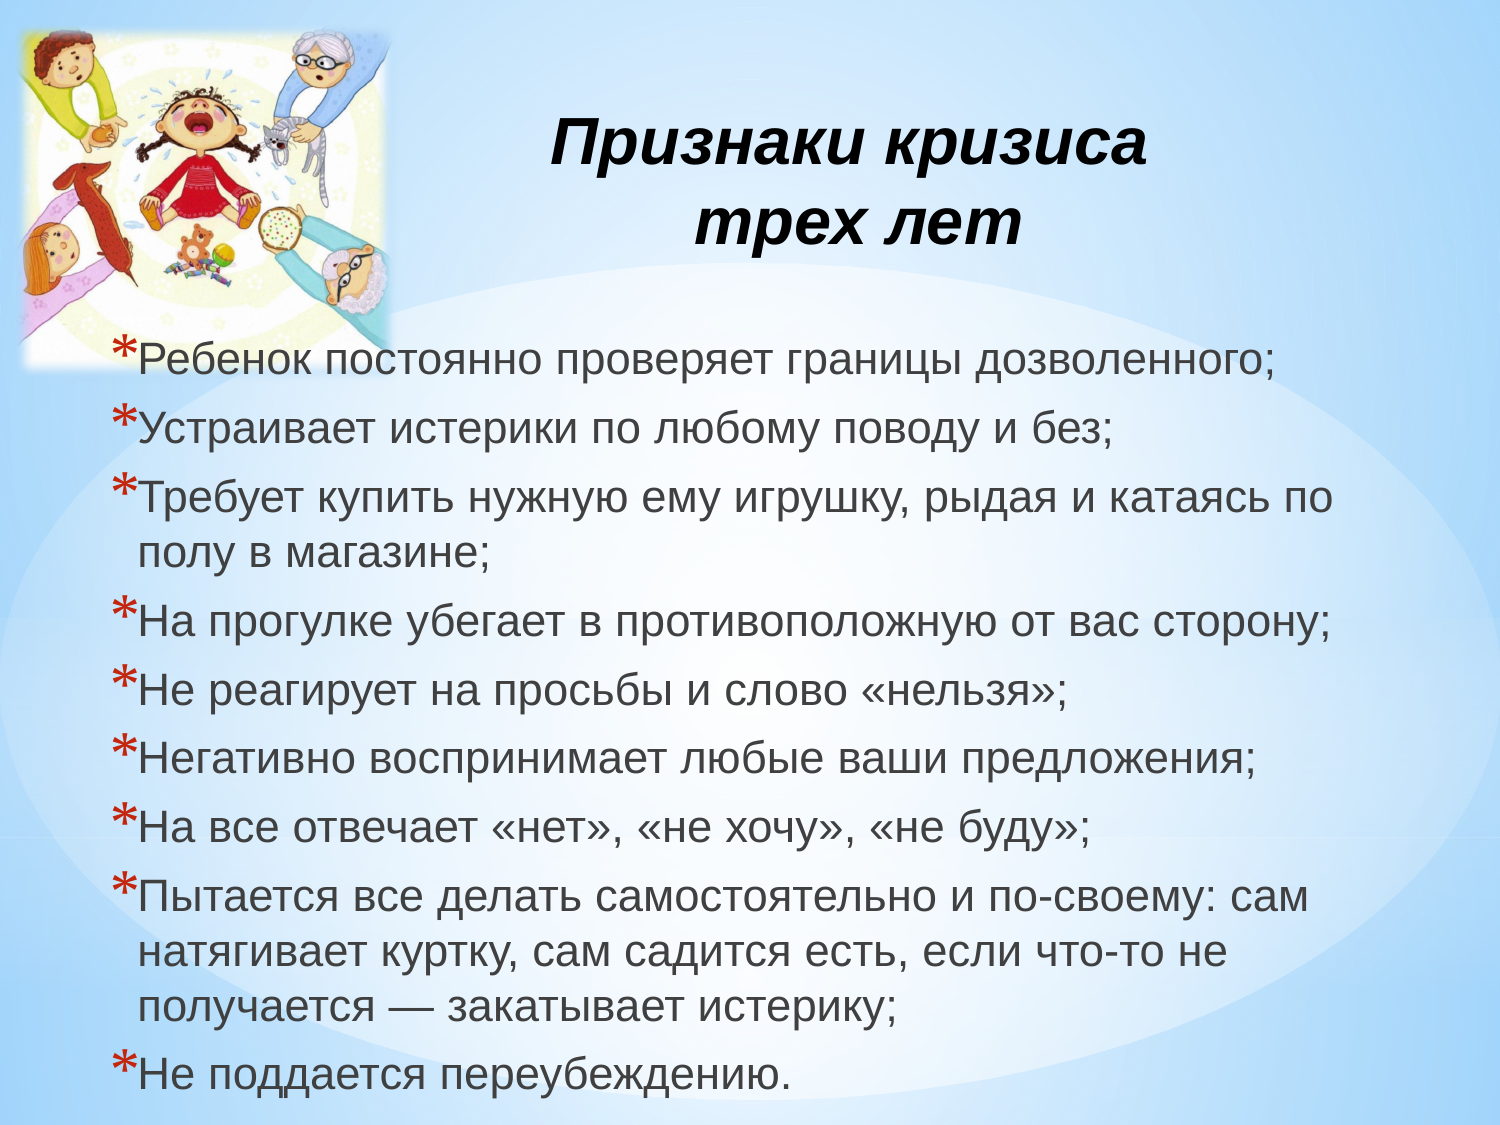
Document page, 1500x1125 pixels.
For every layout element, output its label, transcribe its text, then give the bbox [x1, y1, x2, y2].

picture [14, 23, 395, 379]
list Ребенок постоянно проверяет границы дозволенного; Устраивает истерики по любому поводу и без; Требует купить нужную ему игрушку, рыдая и катаясь по полу в магазине; На прогулке убегает в противоположную от вас сторону; Не реагирует на просьбы и слово «нельзя»; Негативно воспринимает любые ваши предложения; На все отвечает «нет», «не хочу», «не буду»; Пытается все делать самостоятельно и по-своему: сам натягивает куртку, сам садится есть, если что-то не получается — закатывает истерику; Не поддается переубеждению. [88, 321, 1459, 1125]
title Признаки кризиса трех лет [401, 90, 1393, 278]
